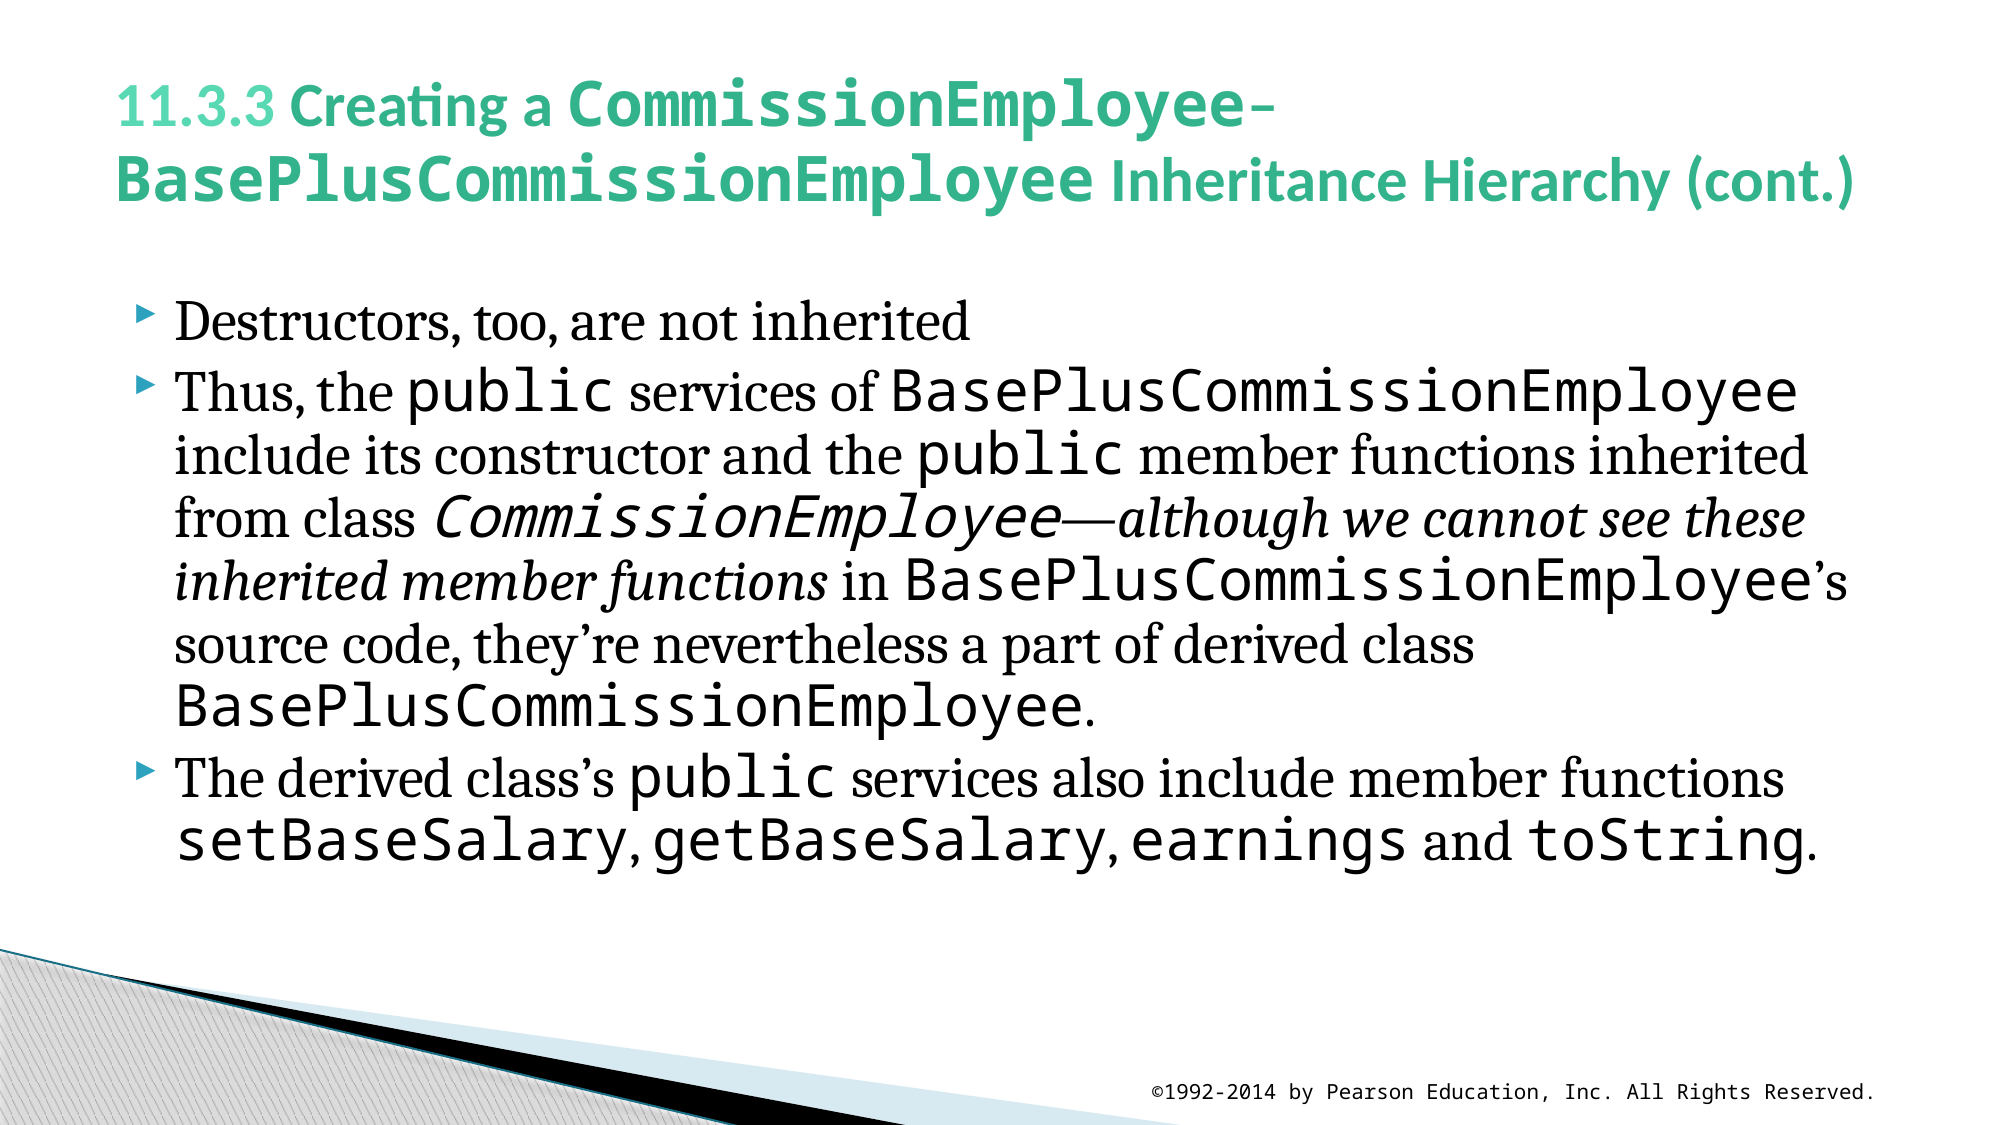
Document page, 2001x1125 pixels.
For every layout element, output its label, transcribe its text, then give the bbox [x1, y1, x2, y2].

footer ©1992-2014 by Pearson Education, Inc. All Rights Reserved. [866, 1051, 1892, 1112]
list Destructors, too, are not inherited Thus, the public services of BasePlusCommissionEmployee include its constructor and the public member functions inherited from class CommissionEmployee—although we cannot see these inherited member functions in BasePlusCommissionEmployee’s source code, they’re nevertheless a part of derived class BasePlusCommissionEmployee. The derived class’s public services also include member functions setBaseSalary, getBaseSalary, earnings and toString. [99, 282, 1900, 1025]
title 11.3.3 Creating a CommissionEmployee–BasePlusCommissionEmployee Inheritance Hierarchy (cont.) [99, 45, 1900, 233]
